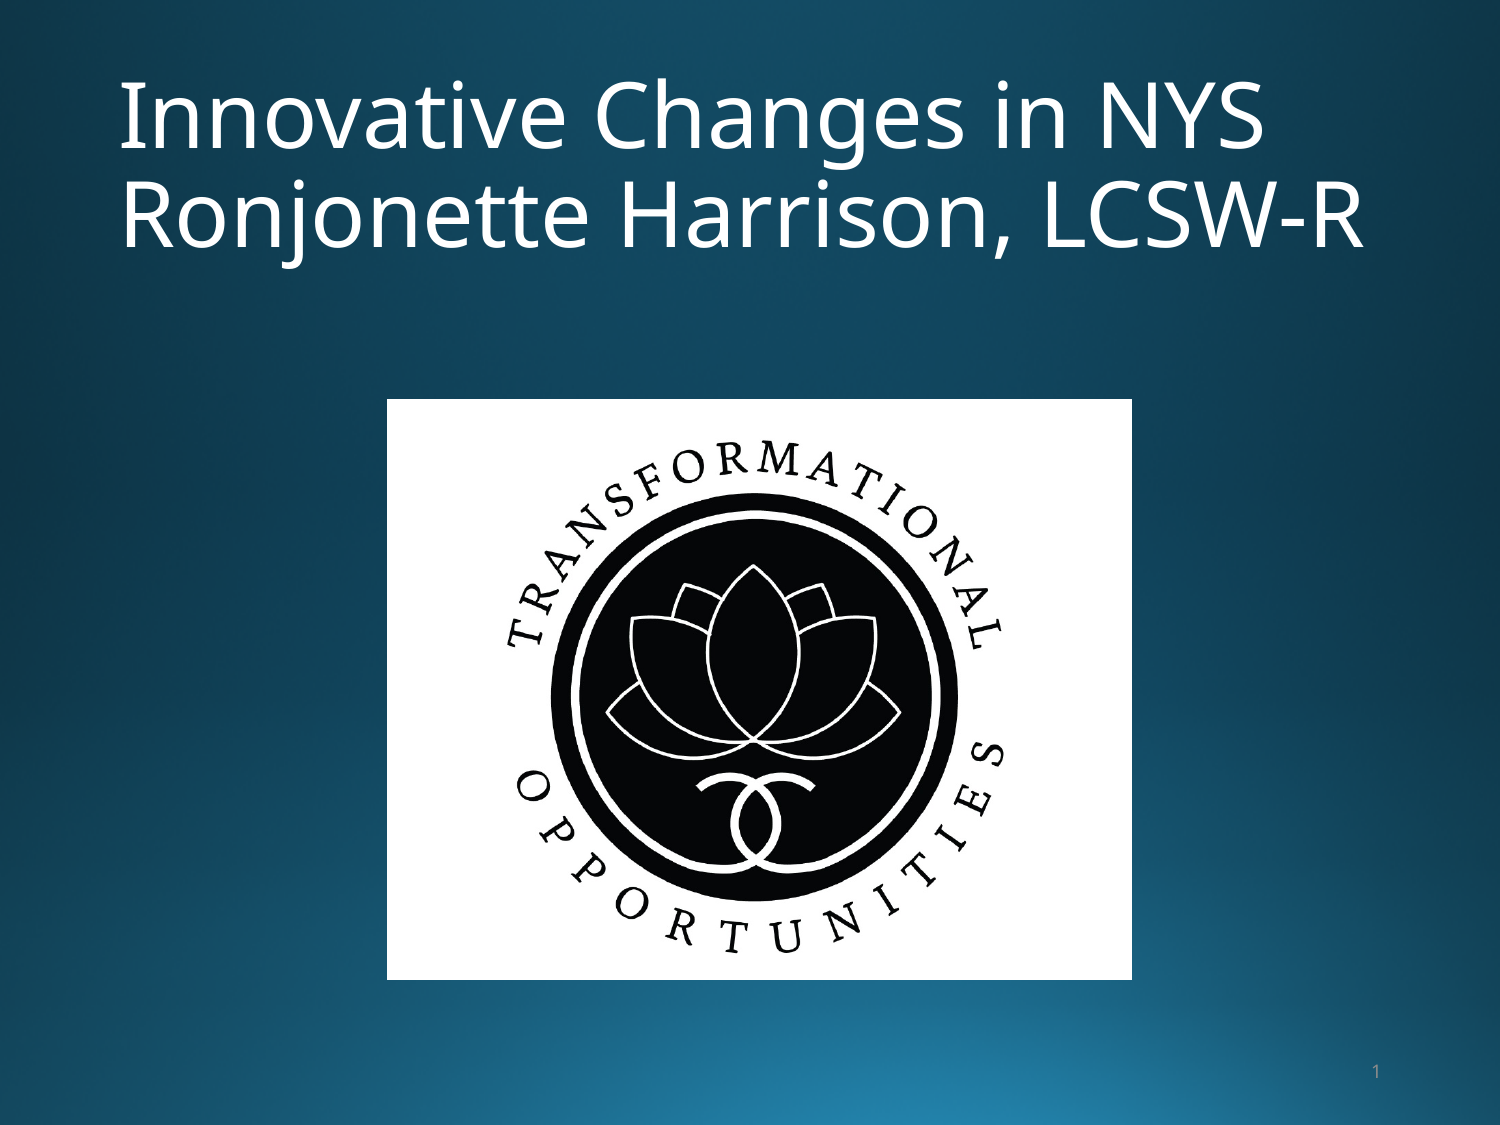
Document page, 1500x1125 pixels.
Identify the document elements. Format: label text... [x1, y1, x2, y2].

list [387, 399, 1132, 980]
picture [0, 0, 1500, 1125]
title Innovative Changes in NYS Ronjonette Harrison, LCSW-R [103, 59, 1397, 278]
slide_number 1 [1059, 1042, 1397, 1103]
